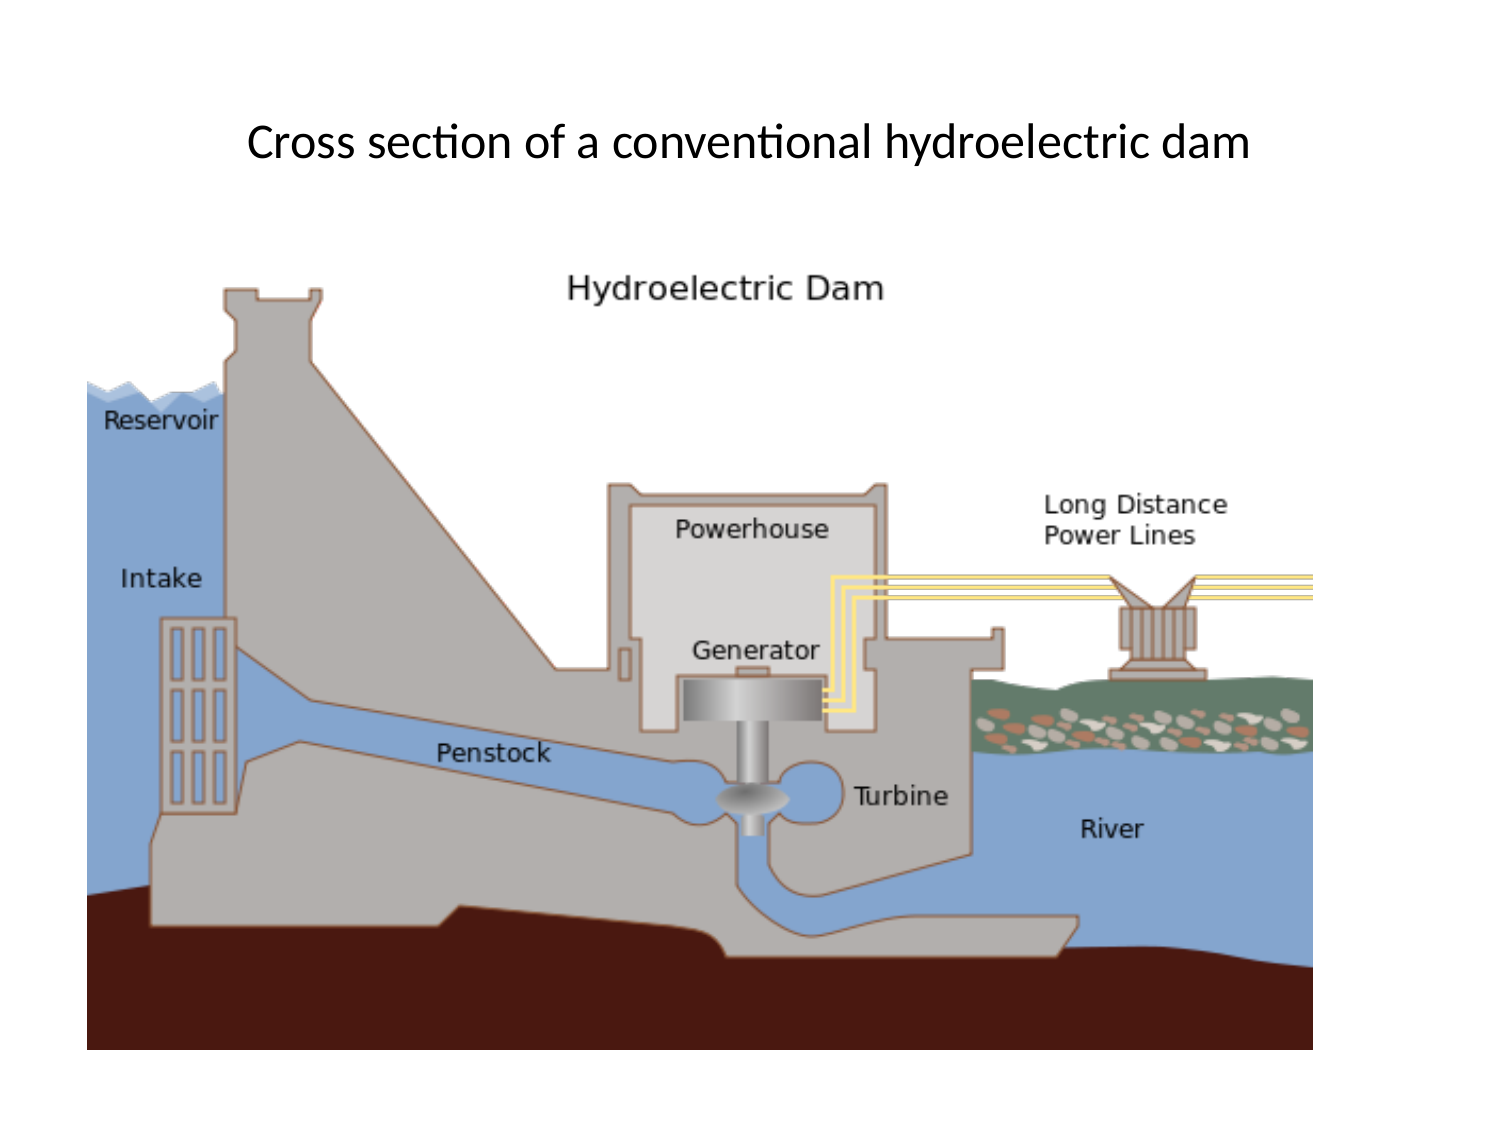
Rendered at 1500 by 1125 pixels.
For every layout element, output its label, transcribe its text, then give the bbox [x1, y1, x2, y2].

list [87, 249, 1313, 1051]
title Cross section of a conventional hydroelectric dam [75, 45, 1425, 233]
